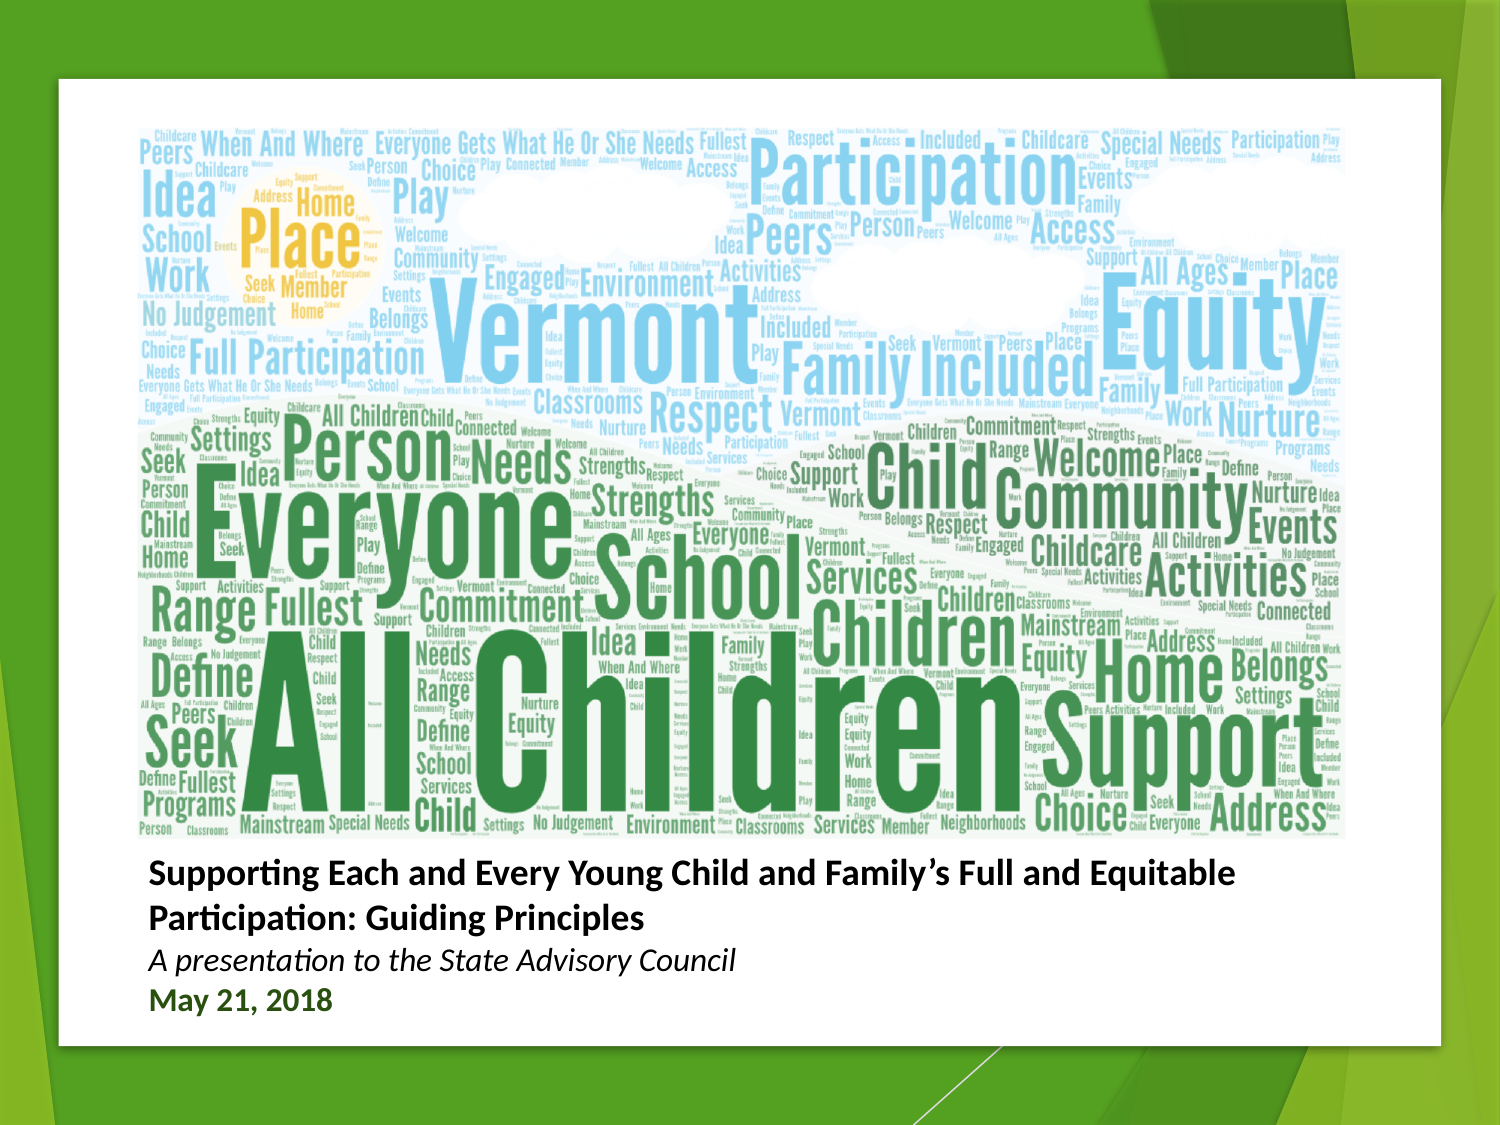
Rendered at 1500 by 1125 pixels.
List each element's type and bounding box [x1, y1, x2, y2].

text_box [0, 0, 1500, 1125]
list [128, 118, 1353, 842]
